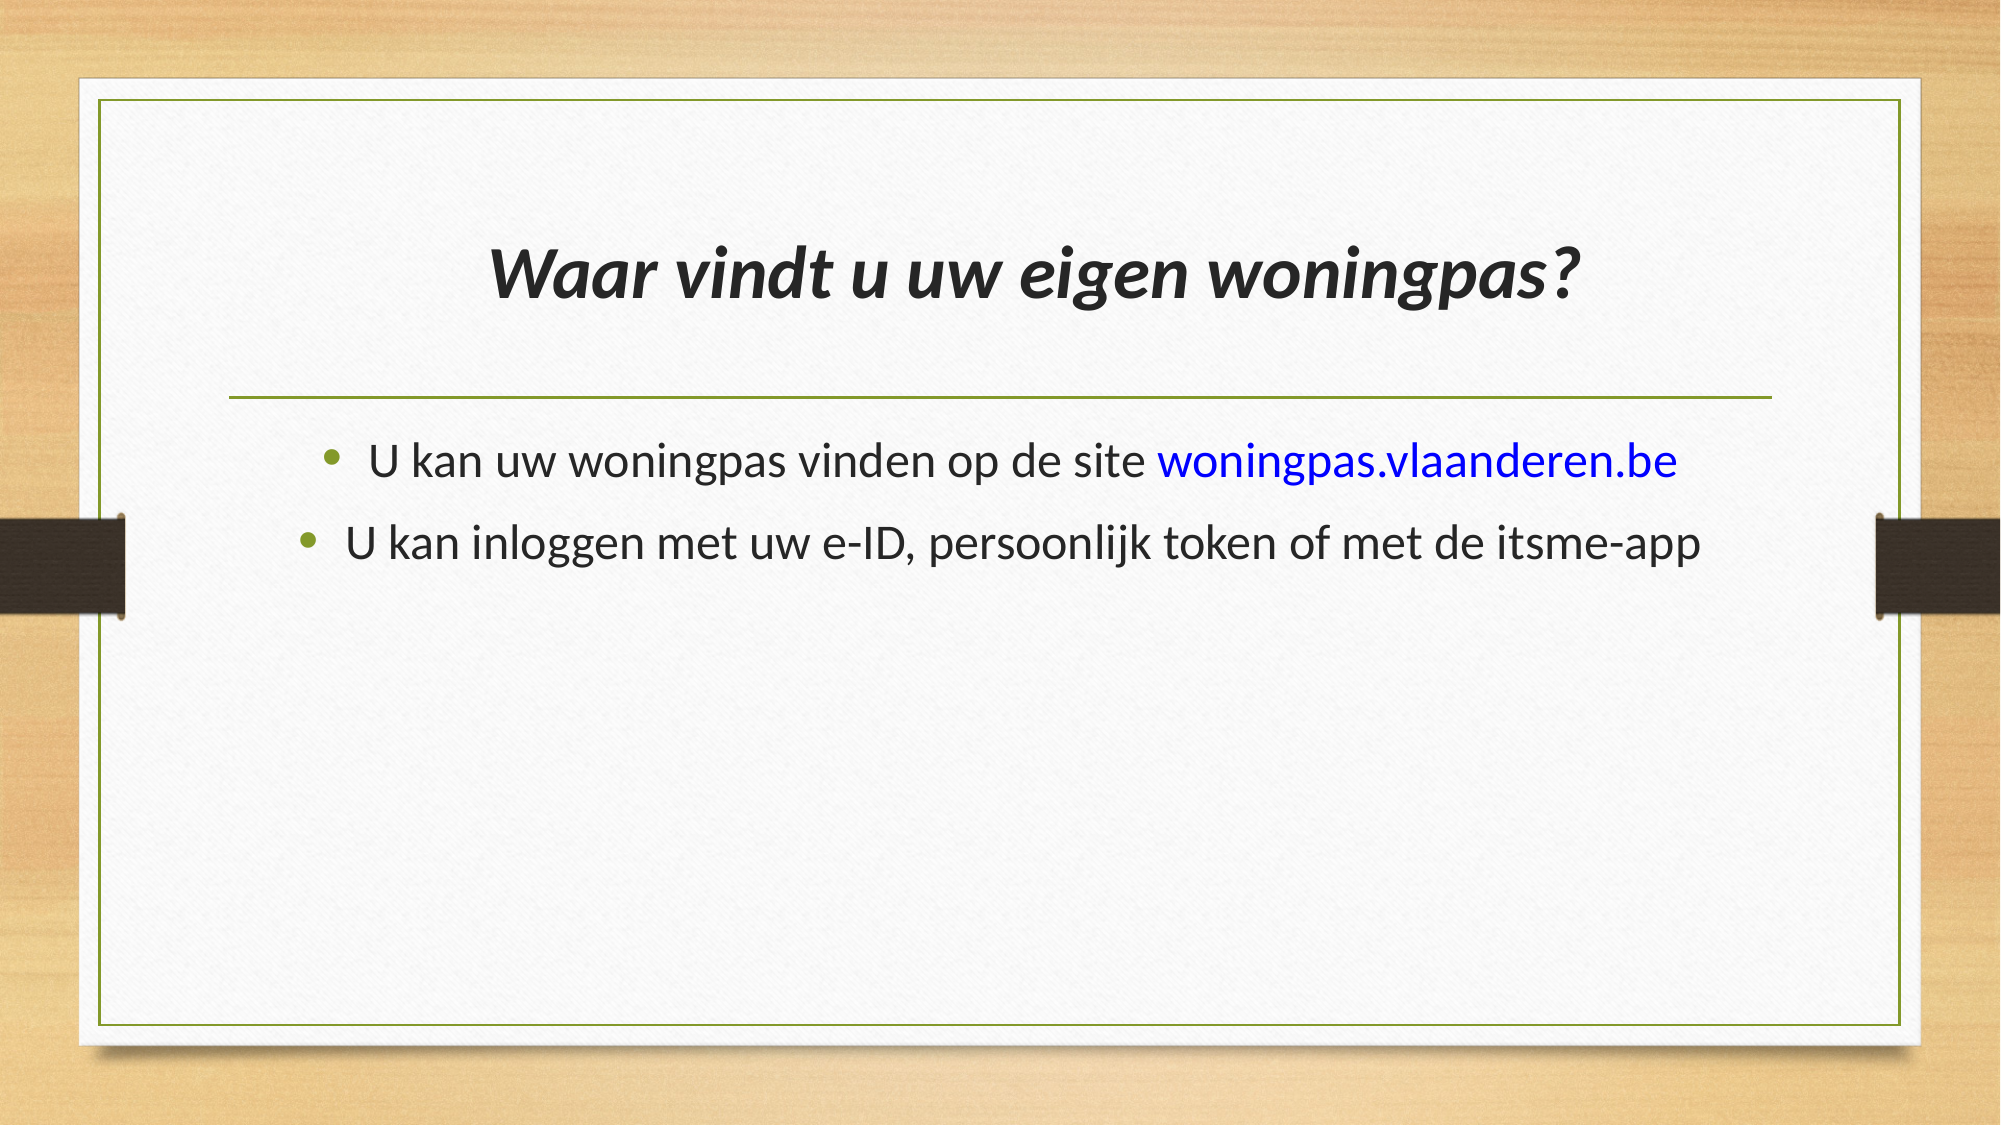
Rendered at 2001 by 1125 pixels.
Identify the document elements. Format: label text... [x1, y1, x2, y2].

list U kan uw woningpas vinden op de site woningpas.vlaanderen.be U kan inloggen met uw e-ID, persoonlijk token of met de itsme-app [212, 419, 1788, 964]
picture [0, 0, 2001, 1125]
title Waar vindt u uw eigen woningpas? [212, 161, 1859, 375]
